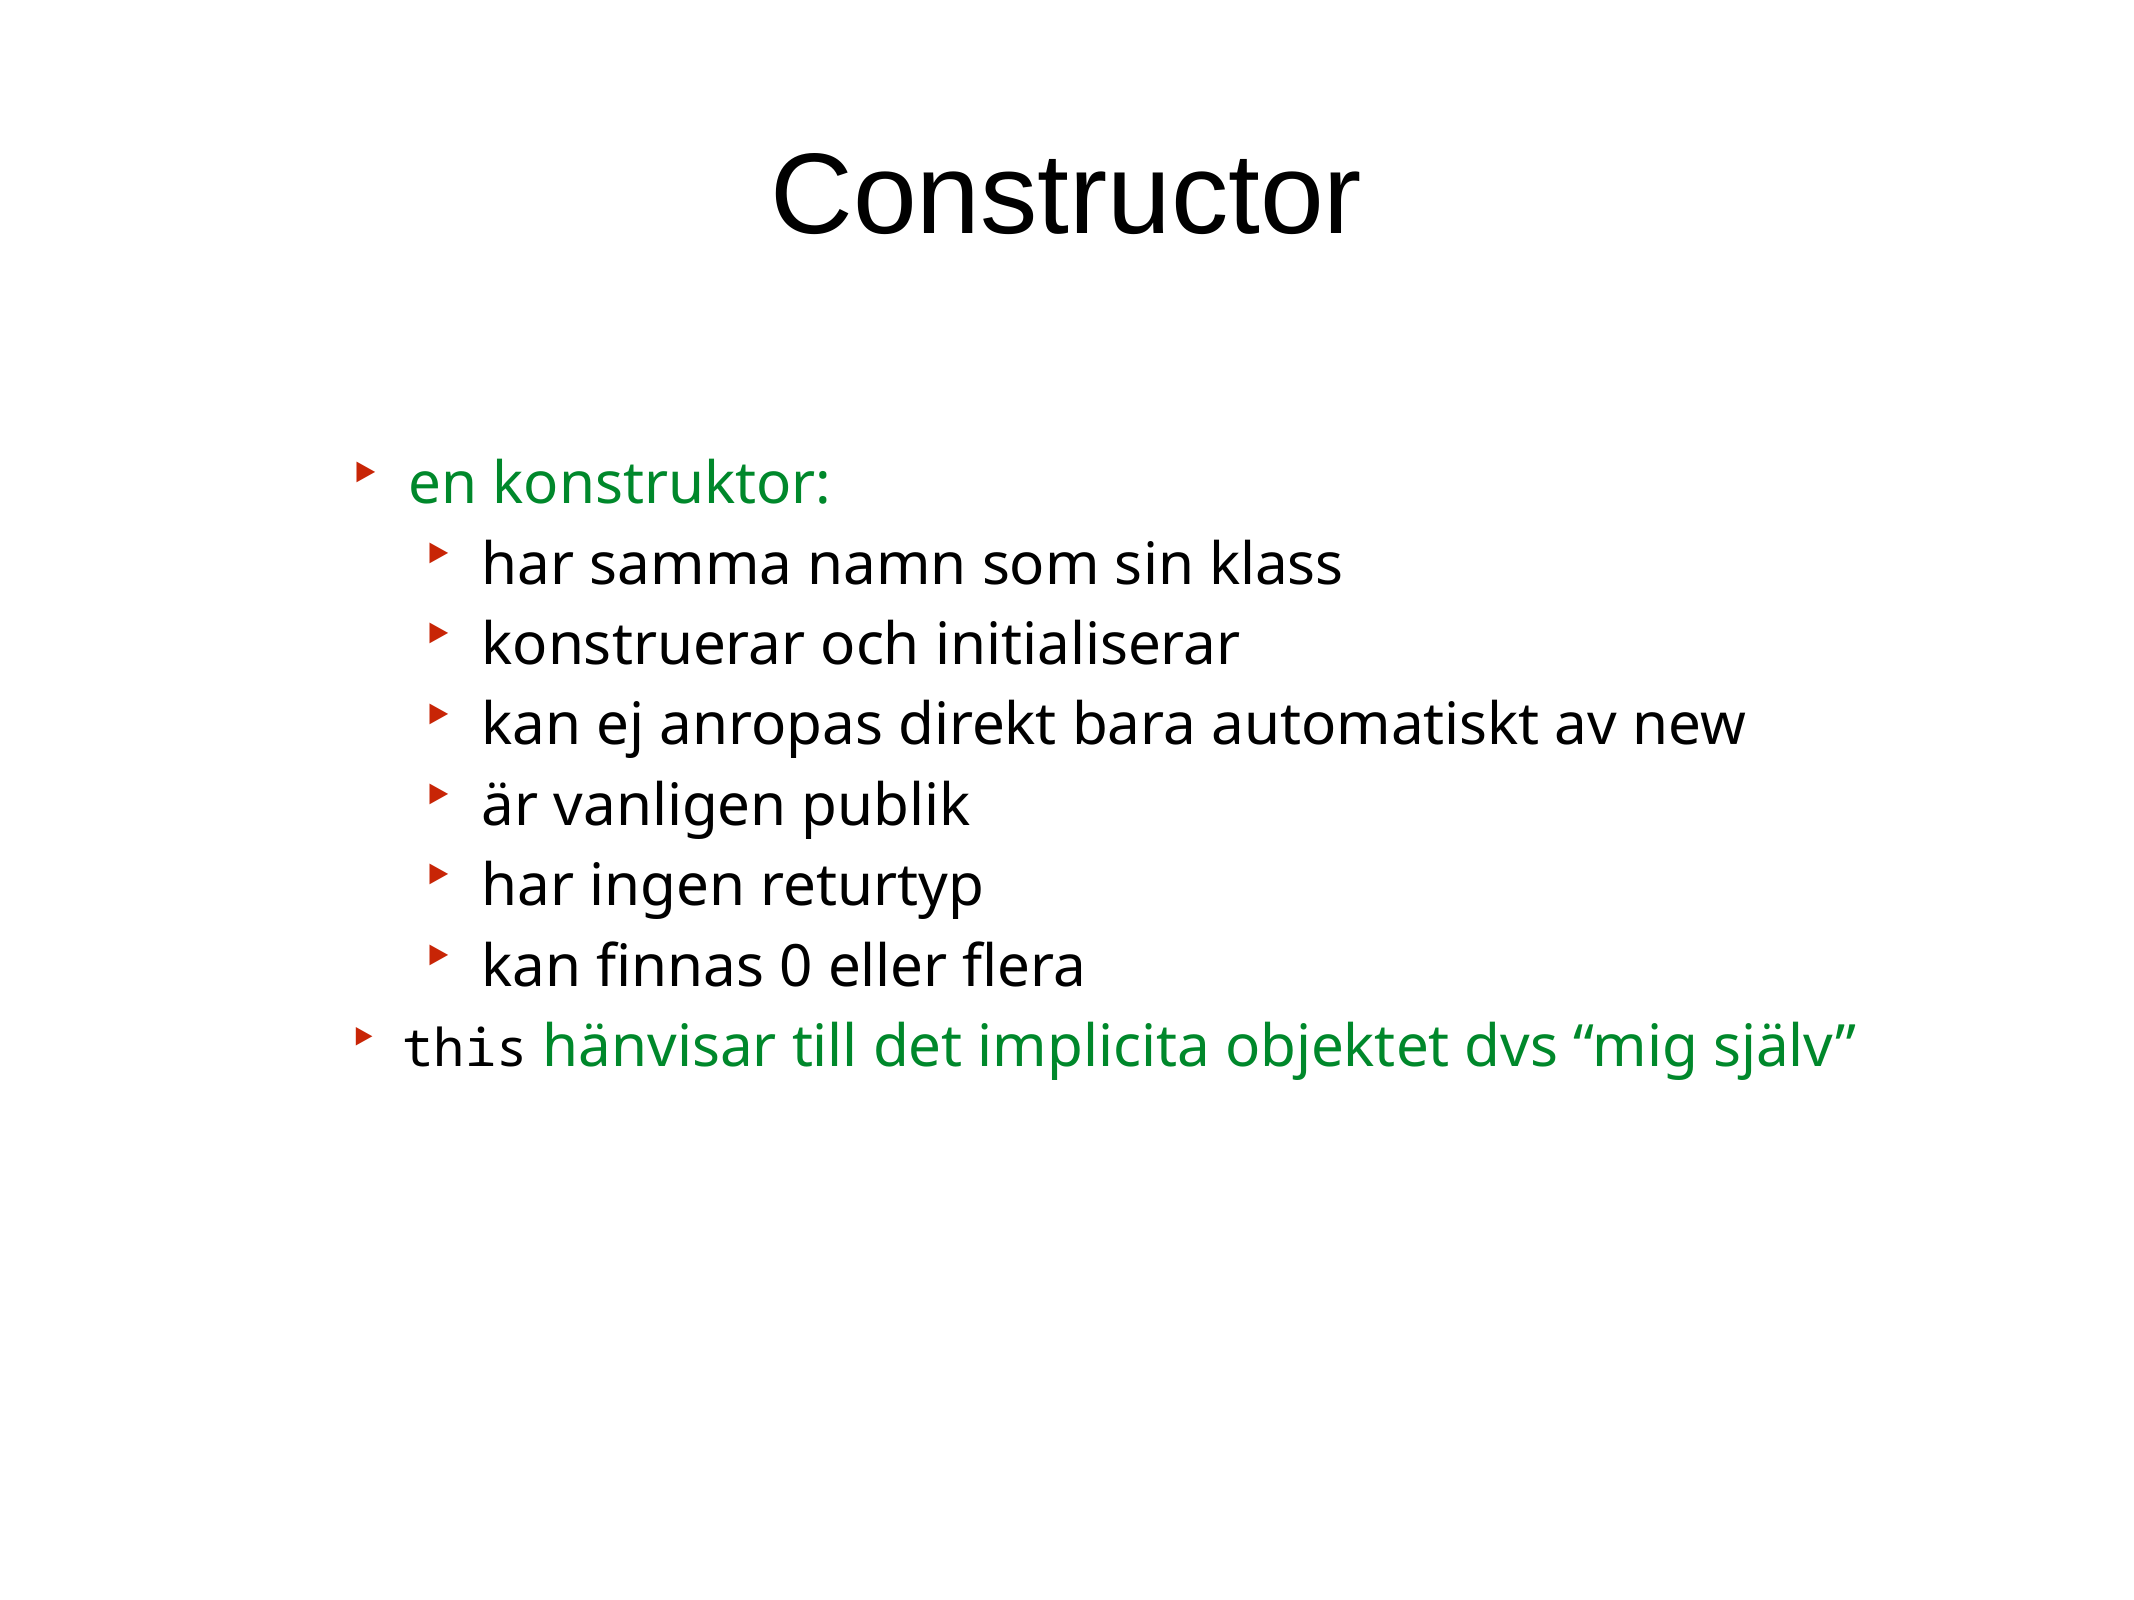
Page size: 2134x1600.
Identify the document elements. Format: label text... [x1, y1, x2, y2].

text_box en konstruktor: har samma namn som sin klass konstruerar och initialiserar kan ej anropas direkt bara automatiskt av new är vanligen publik har ingen returtyp kan finnas 0 eller flera this hänvisar till det implicita objektet dvs “mig själv” [348, 445, 2134, 1079]
text_box Constructor [10, 10, 2123, 365]
